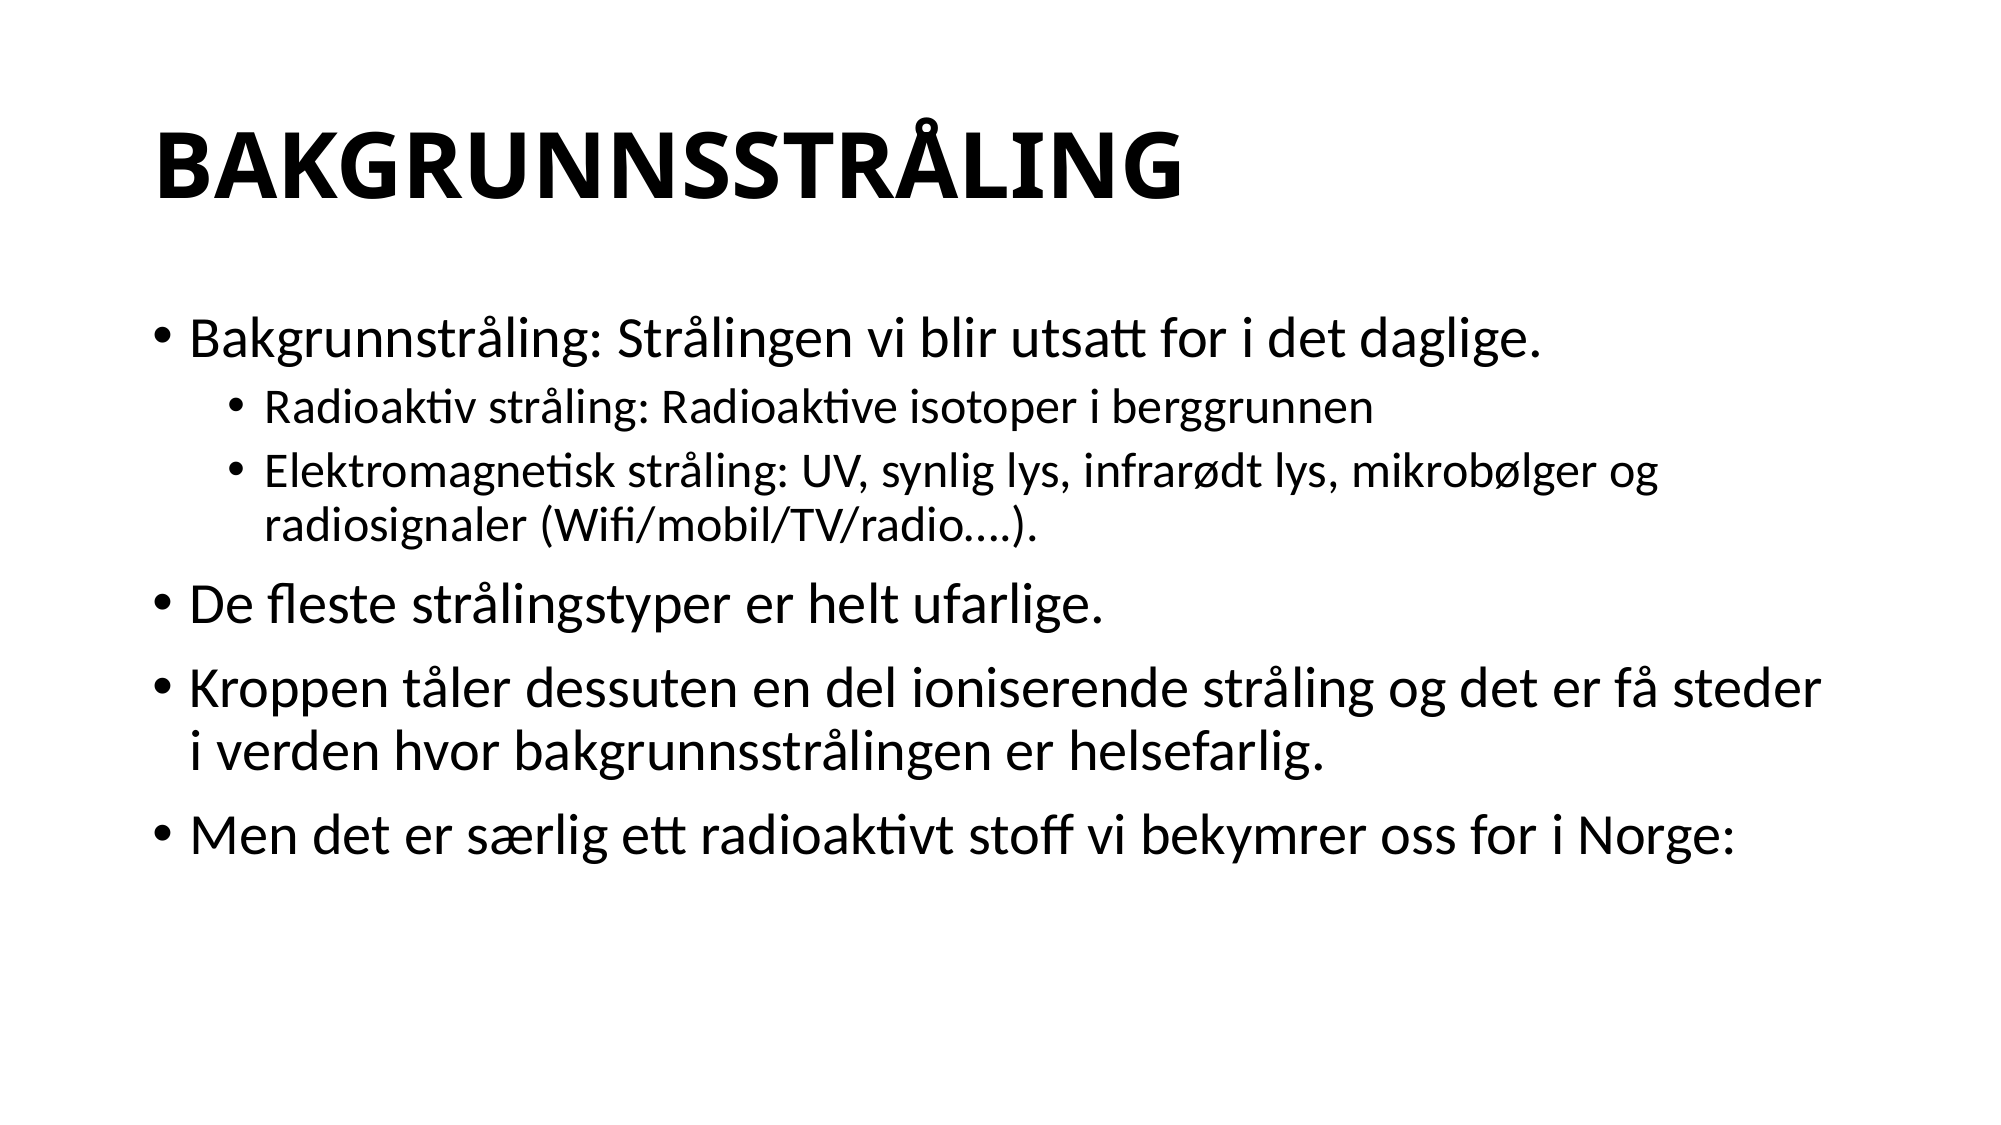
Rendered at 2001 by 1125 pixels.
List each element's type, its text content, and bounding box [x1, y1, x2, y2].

list Bakgrunnstråling: Strålingen vi blir utsatt for i det daglige. Radioaktiv stråling: Radioaktive isotoper i berggrunnen Elektromagnetisk stråling: UV, synlig lys, infrarødt lys, mikrobølger og radiosignaler (Wifi/mobil/TV/radio….). De fleste strålingstyper er helt ufarlige. Kroppen tåler dessuten en del ioniserende stråling og det er få steder i verden hvor bakgrunnsstrålingen er helsefarlig. Men det er særlig ett radioaktivt stoff vi bekymrer oss for i Norge: [137, 299, 1863, 1014]
title BAKGRUNNSSTRÅLING [137, 59, 1863, 278]
